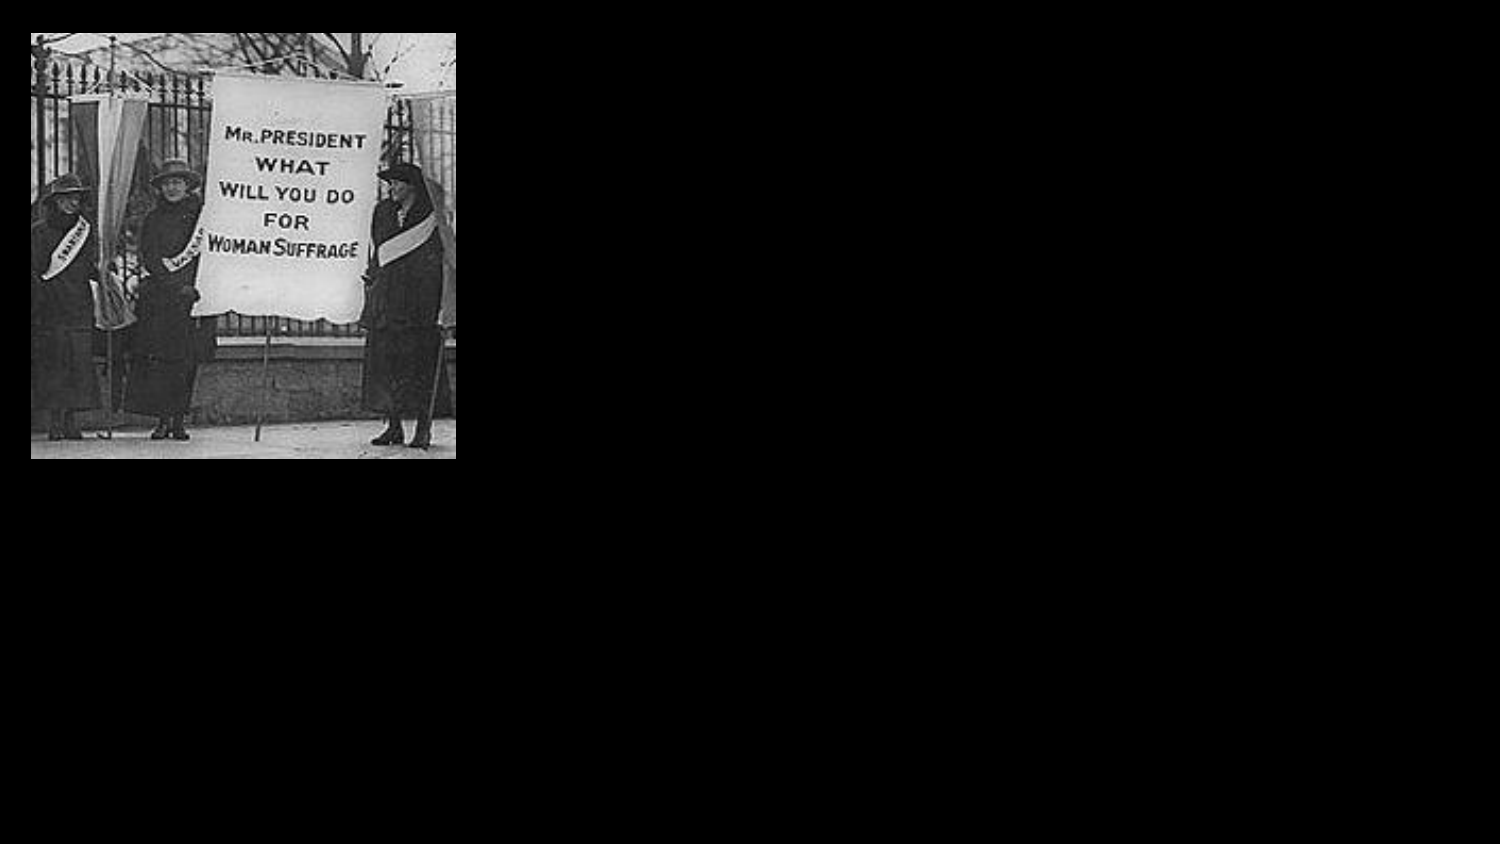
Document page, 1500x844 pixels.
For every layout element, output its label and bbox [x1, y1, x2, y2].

picture [31, 33, 457, 459]
